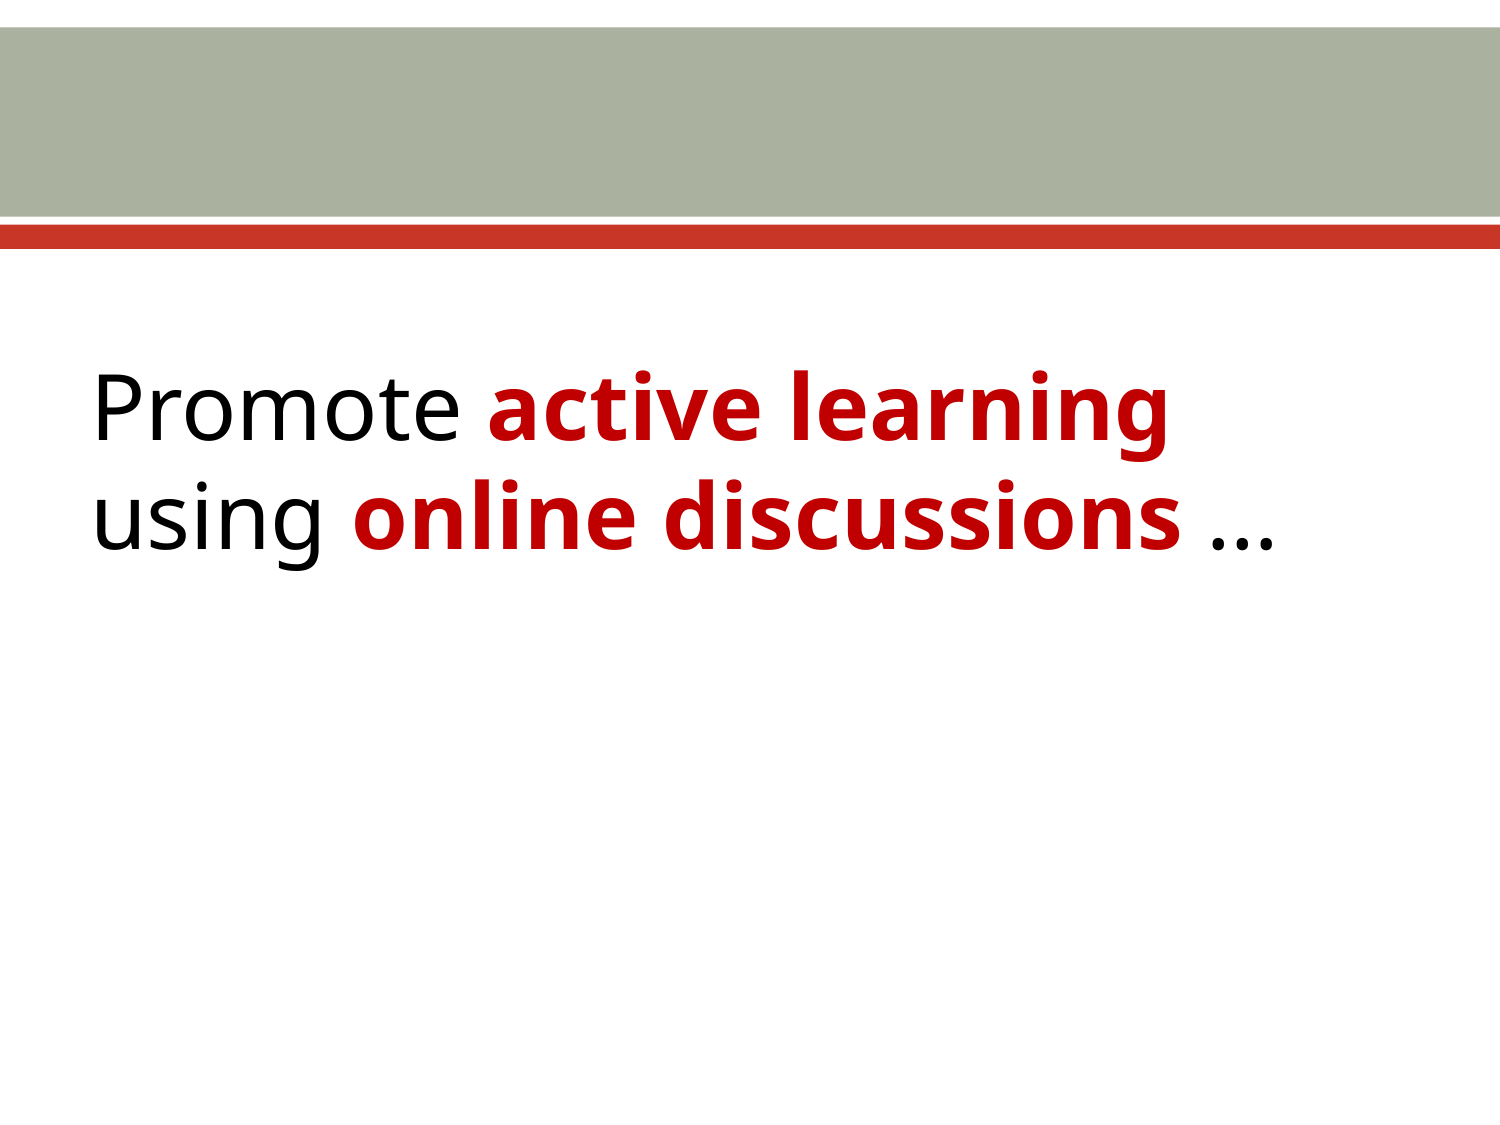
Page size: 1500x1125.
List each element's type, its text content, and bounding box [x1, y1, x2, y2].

list Promote active learning using online discussions … [75, 262, 1425, 1005]
